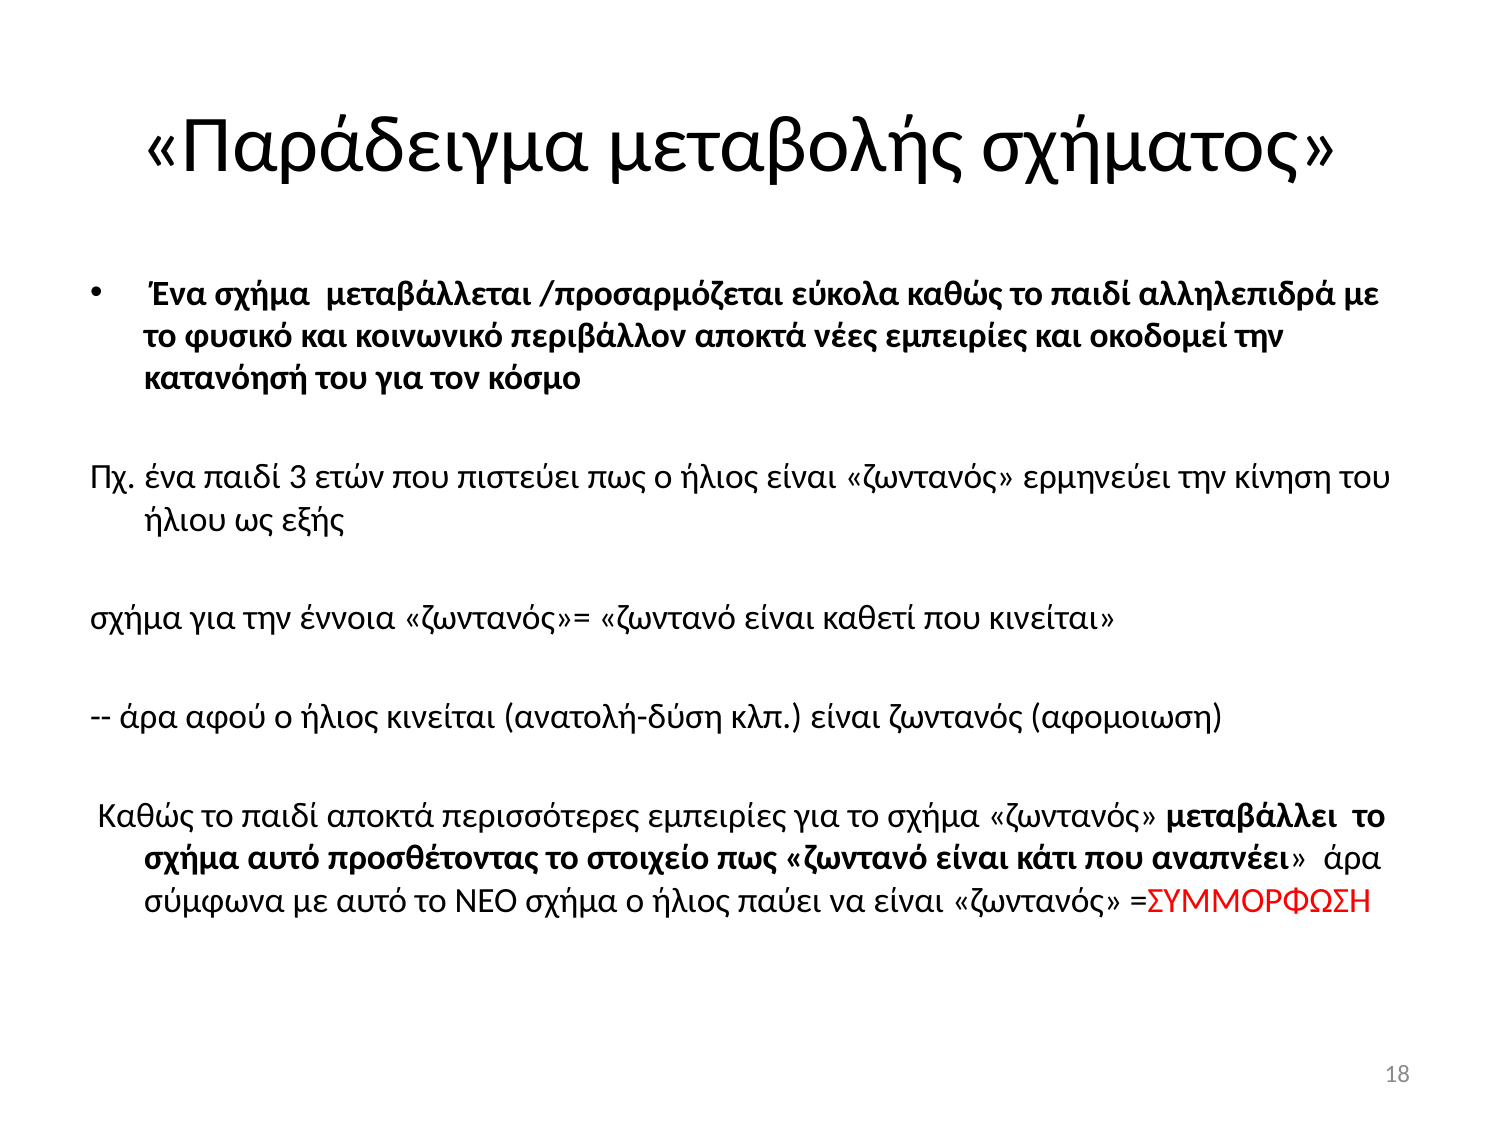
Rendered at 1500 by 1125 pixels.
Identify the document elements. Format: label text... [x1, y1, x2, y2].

slide_number 18 [1074, 1042, 1425, 1103]
title «Παράδειγμα μεταβολής σχήματος» [75, 45, 1425, 233]
list Ένα σχήμα μεταβάλλεται /προσαρμόζεται εύκολα καθώς το παιδί αλληλεπιδρά με το φυσικό και κοινωνικό περιβάλλον αποκτά νέες εμπειρίες και οκοδομεί την κατανόησή του για τον κόσμο Πχ. ένα παιδί 3 ετών που πιστεύει πως ο ήλιος είναι «ζωντανός» ερμηνεύει την κίνηση του ήλιου ως εξής σχήμα για την έννοια «ζωντανός»= «ζωντανό είναι καθετί που κινείται» -- άρα αφού ο ήλιος κινείται (ανατολή-δύση κλπ.) είναι ζωντανός (αφομοιωση) Καθώς το παιδί αποκτά περισσότερες εμπειρίες για το σχήμα «ζωντανός» μεταβάλλει το σχήμα αυτό προσθέτοντας το στοιχείο πως «ζωντανό είναι κάτι που αναπνέει» άρα σύμφωνα με αυτό το ΝΈΟ σχήμα ο ήλιος παύει να είναι «ζωντανός» =ΣΥΜΜΟΡΦΩΣΗ [75, 262, 1425, 1005]
